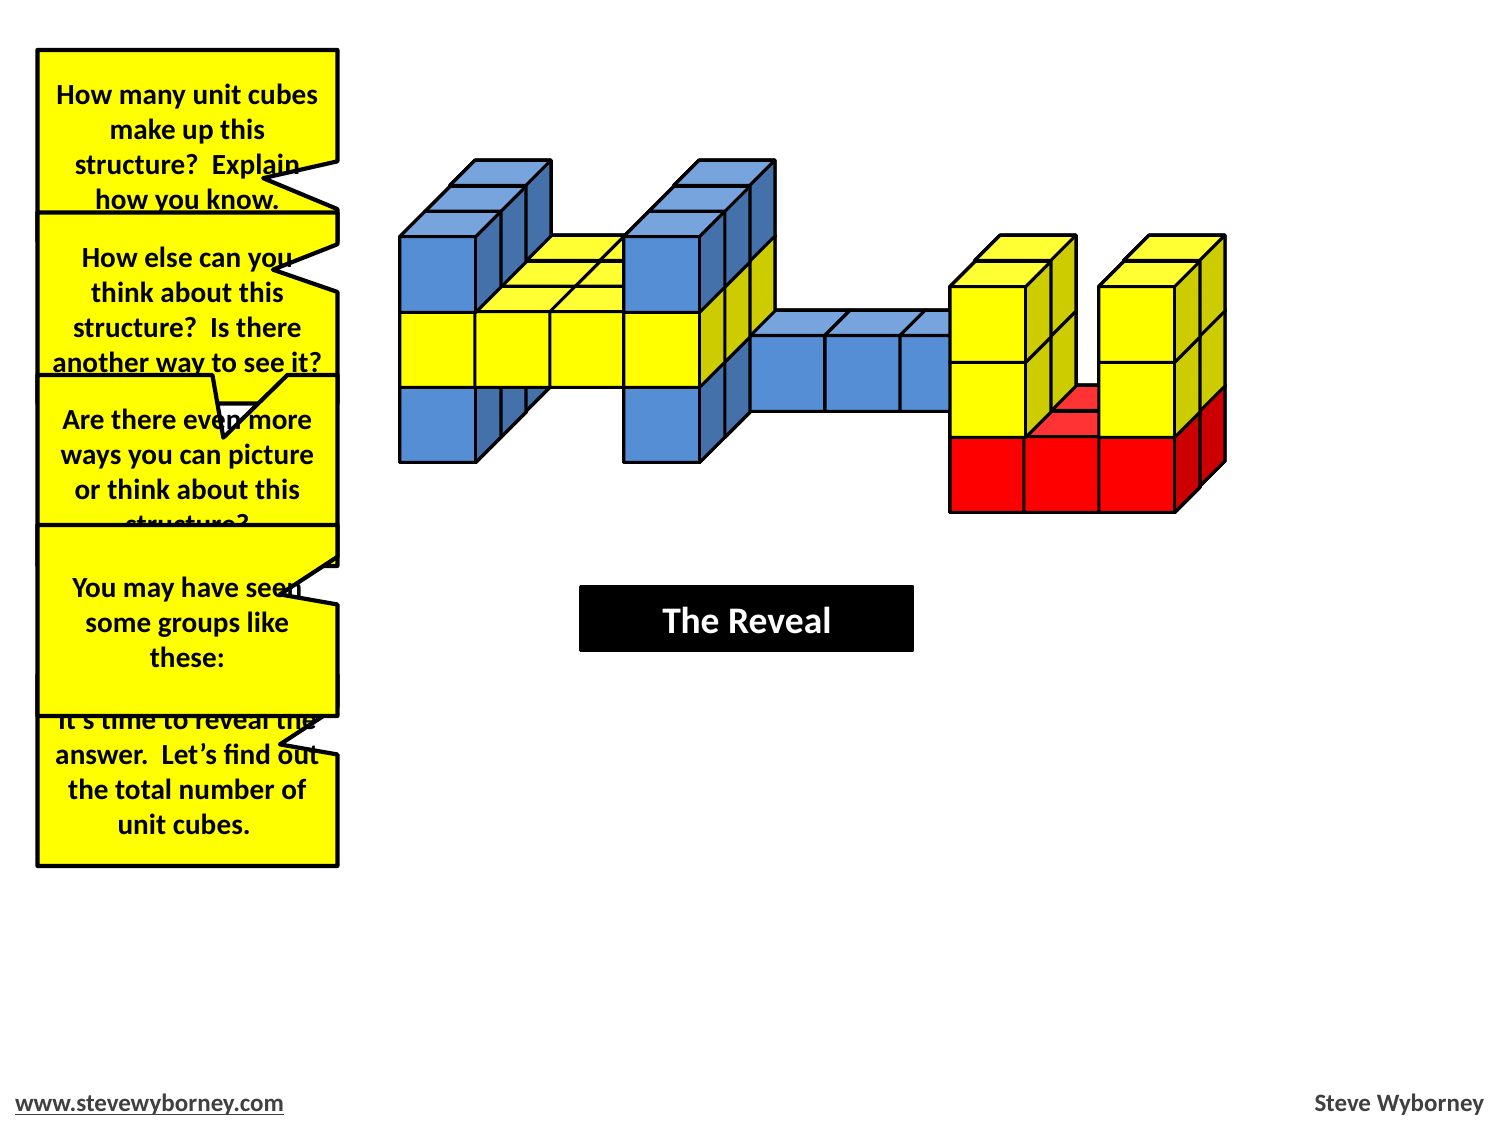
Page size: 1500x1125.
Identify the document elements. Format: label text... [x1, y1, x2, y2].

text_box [399, 159, 1226, 513]
text_box How many unit cubes make up this structure? Explain how you know. [35, 47, 340, 211]
text_box Are there even more ways you can picture or think about this structure? [35, 372, 340, 523]
text_box It’s time to reveal the answer. Let’s find out the total number of unit cubes. [35, 718, 340, 869]
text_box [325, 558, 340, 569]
text_box How else can you think about this structure? Is there another way to see it? [35, 210, 340, 406]
text_box www.stevewyborney.com [0, 1079, 305, 1125]
text_box The Reveal [579, 585, 914, 652]
text_box You may have seen some groups like these: [35, 522, 340, 719]
text_box Steve Wyborney [1299, 1079, 1499, 1125]
